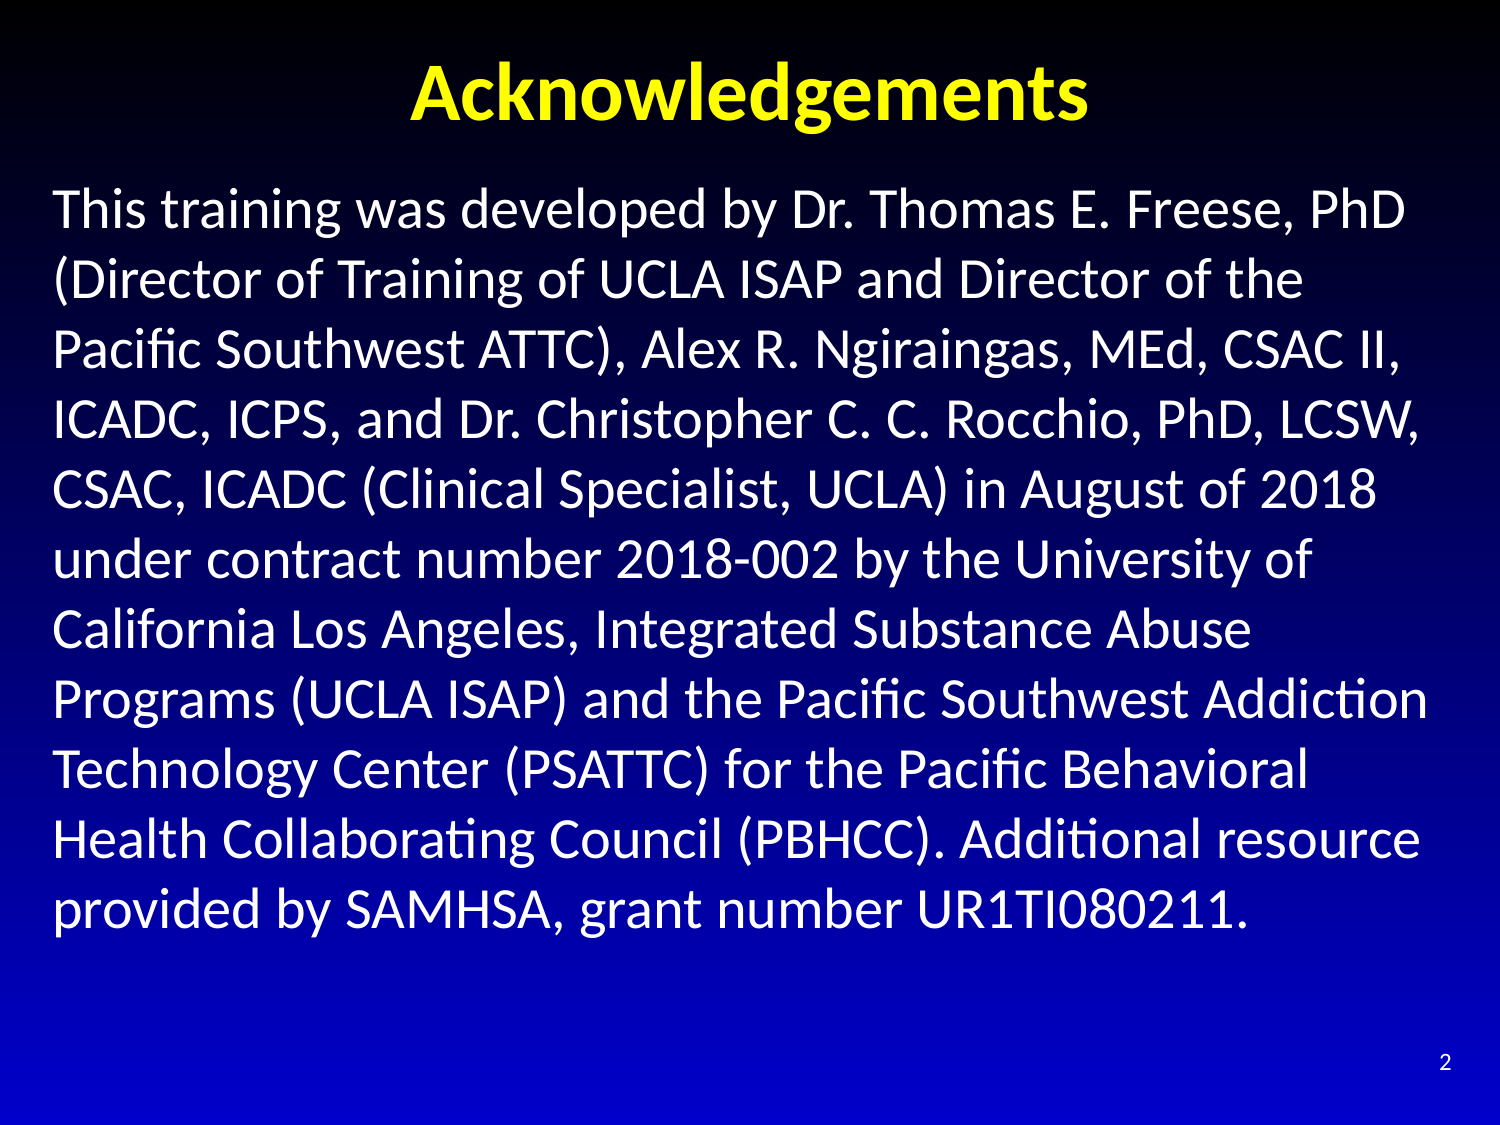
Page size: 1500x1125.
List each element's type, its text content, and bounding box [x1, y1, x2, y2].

slide_number 2 [1116, 1030, 1467, 1091]
list This training was developed by Dr. Thomas E. Freese, PhD (Director of Training of UCLA ISAP and Director of the Pacific Southwest ATTC), Alex R. Ngiraingas, MEd, CSAC II, ICADC, ICPS, and Dr. Christopher C. C. Rocchio, PhD, LCSW, CSAC, ICADC (Clinical Specialist, UCLA) in August of 2018 under contract number 2018-002 by the University of California Los Angeles, Integrated Substance Abuse Programs (UCLA ISAP) and the Pacific Southwest Addiction Technology Center (PSATTC) for the Pacific Behavioral Health Collaborating Council (PBHCC). Additional resource provided by SAMHSA, grant number UR1TI080211. [37, 162, 1467, 1000]
title Acknowledgements [37, 24, 1463, 150]
